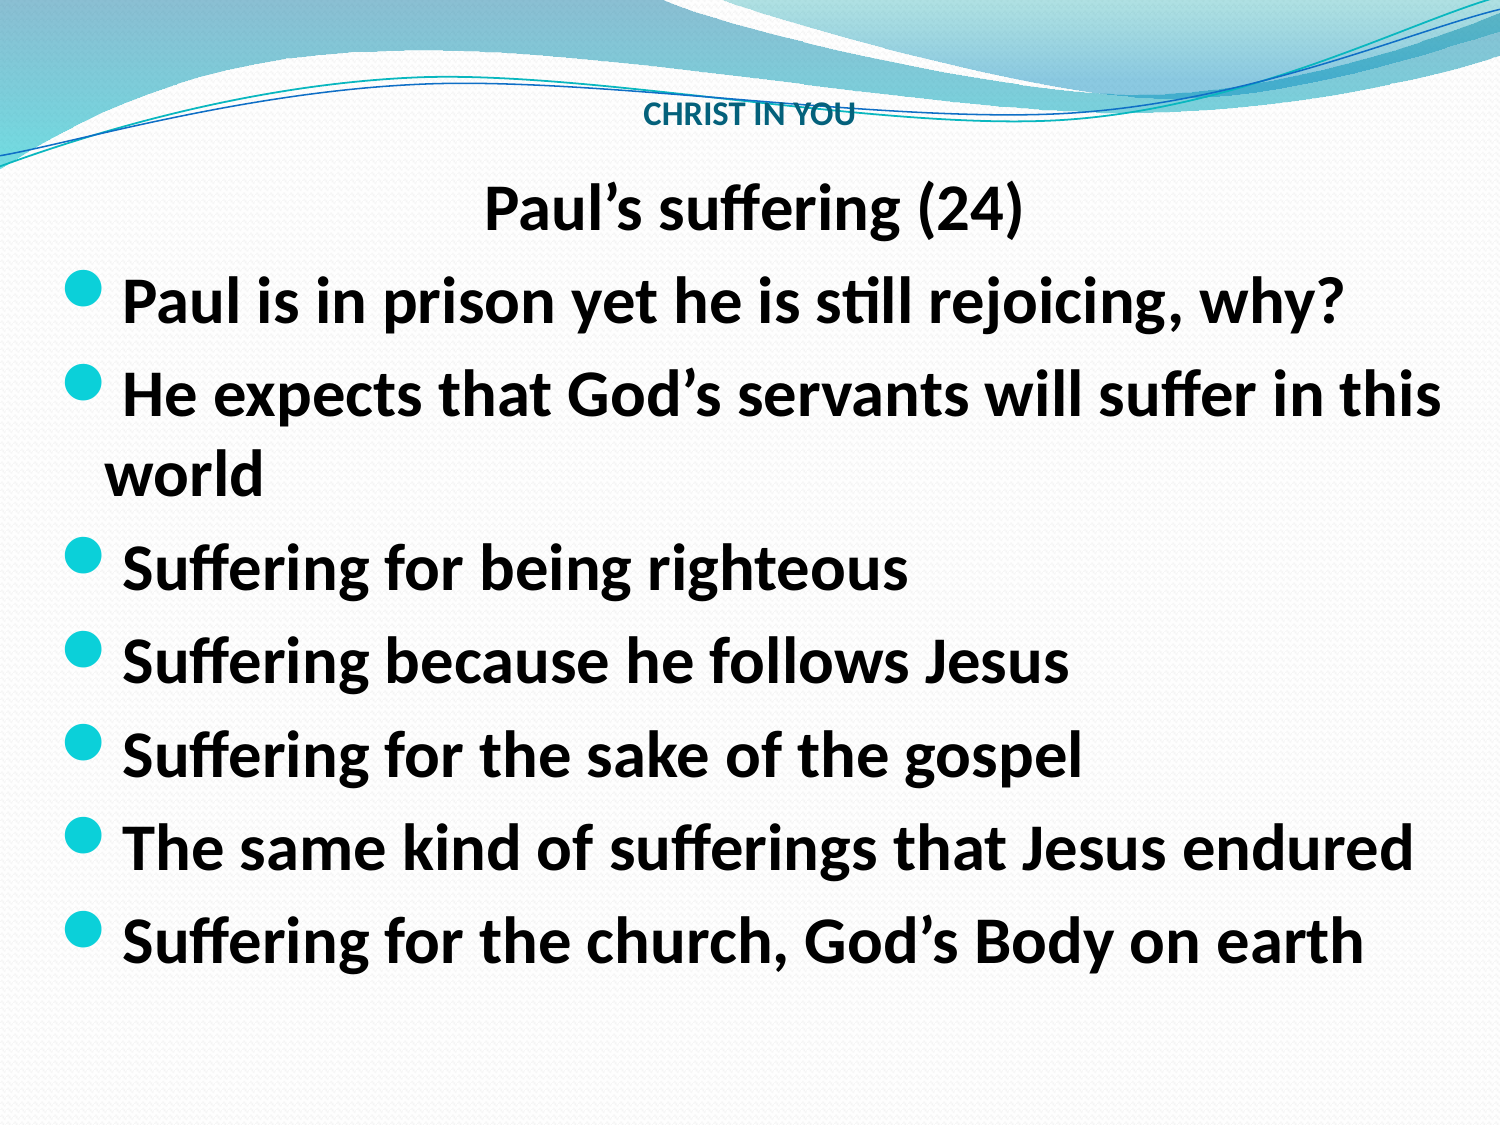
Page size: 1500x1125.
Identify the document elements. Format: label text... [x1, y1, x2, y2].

list Paul’s suffering (24) Paul is in prison yet he is still rejoicing, why? He expects that God’s servants will suffer in this world Suffering for being righteous Suffering because he follows Jesus Suffering for the sake of the gospel The same kind of sufferings that Jesus endured Suffering for the church, God’s Body on earth [44, 155, 1465, 1076]
title CHRIST IN YOU [75, 40, 1425, 133]
